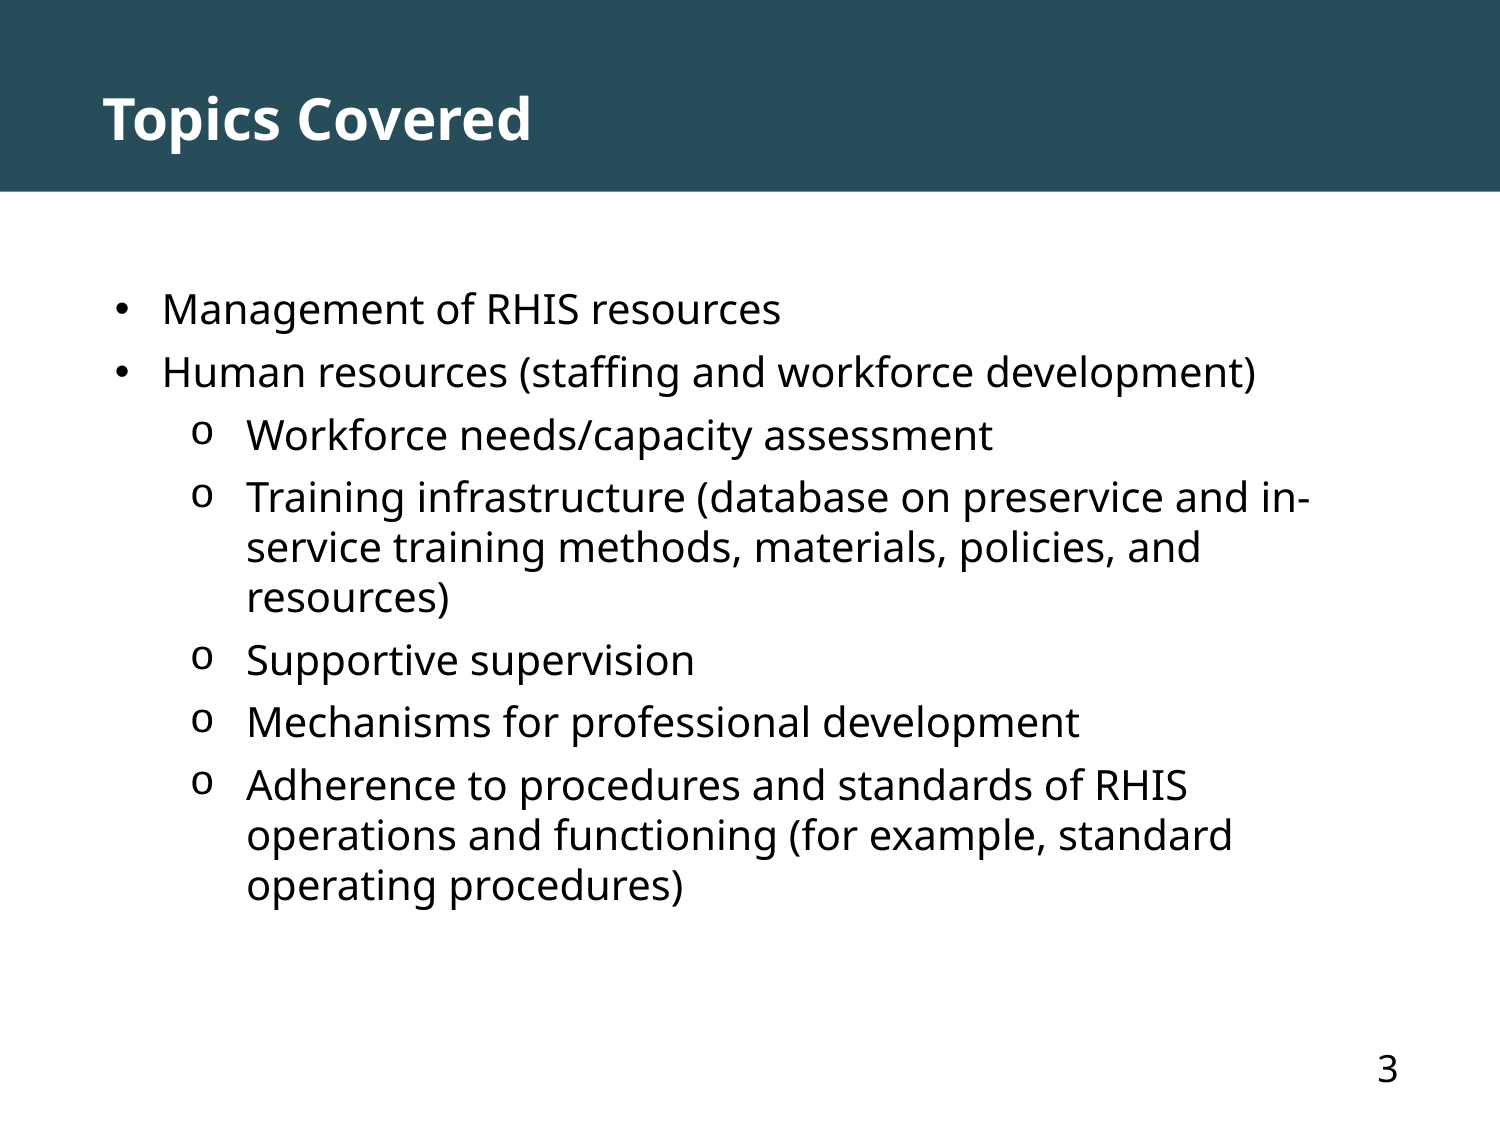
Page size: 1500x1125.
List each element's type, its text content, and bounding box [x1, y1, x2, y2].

text_box Topics Covered [87, 75, 1238, 160]
text_box Management of RHIS resources Human resources (staffing and workforce development) Workforce needs/capacity assessment Training infrastructure (database on preservice and in-service training methods, materials, policies, and resources) Supportive supervision Mechanisms for professional development Adherence to procedures and standards of RHIS operations and functioning (for example, standard operating procedures) [99, 276, 1350, 917]
slide_number 3 [1062, 1037, 1450, 1098]
